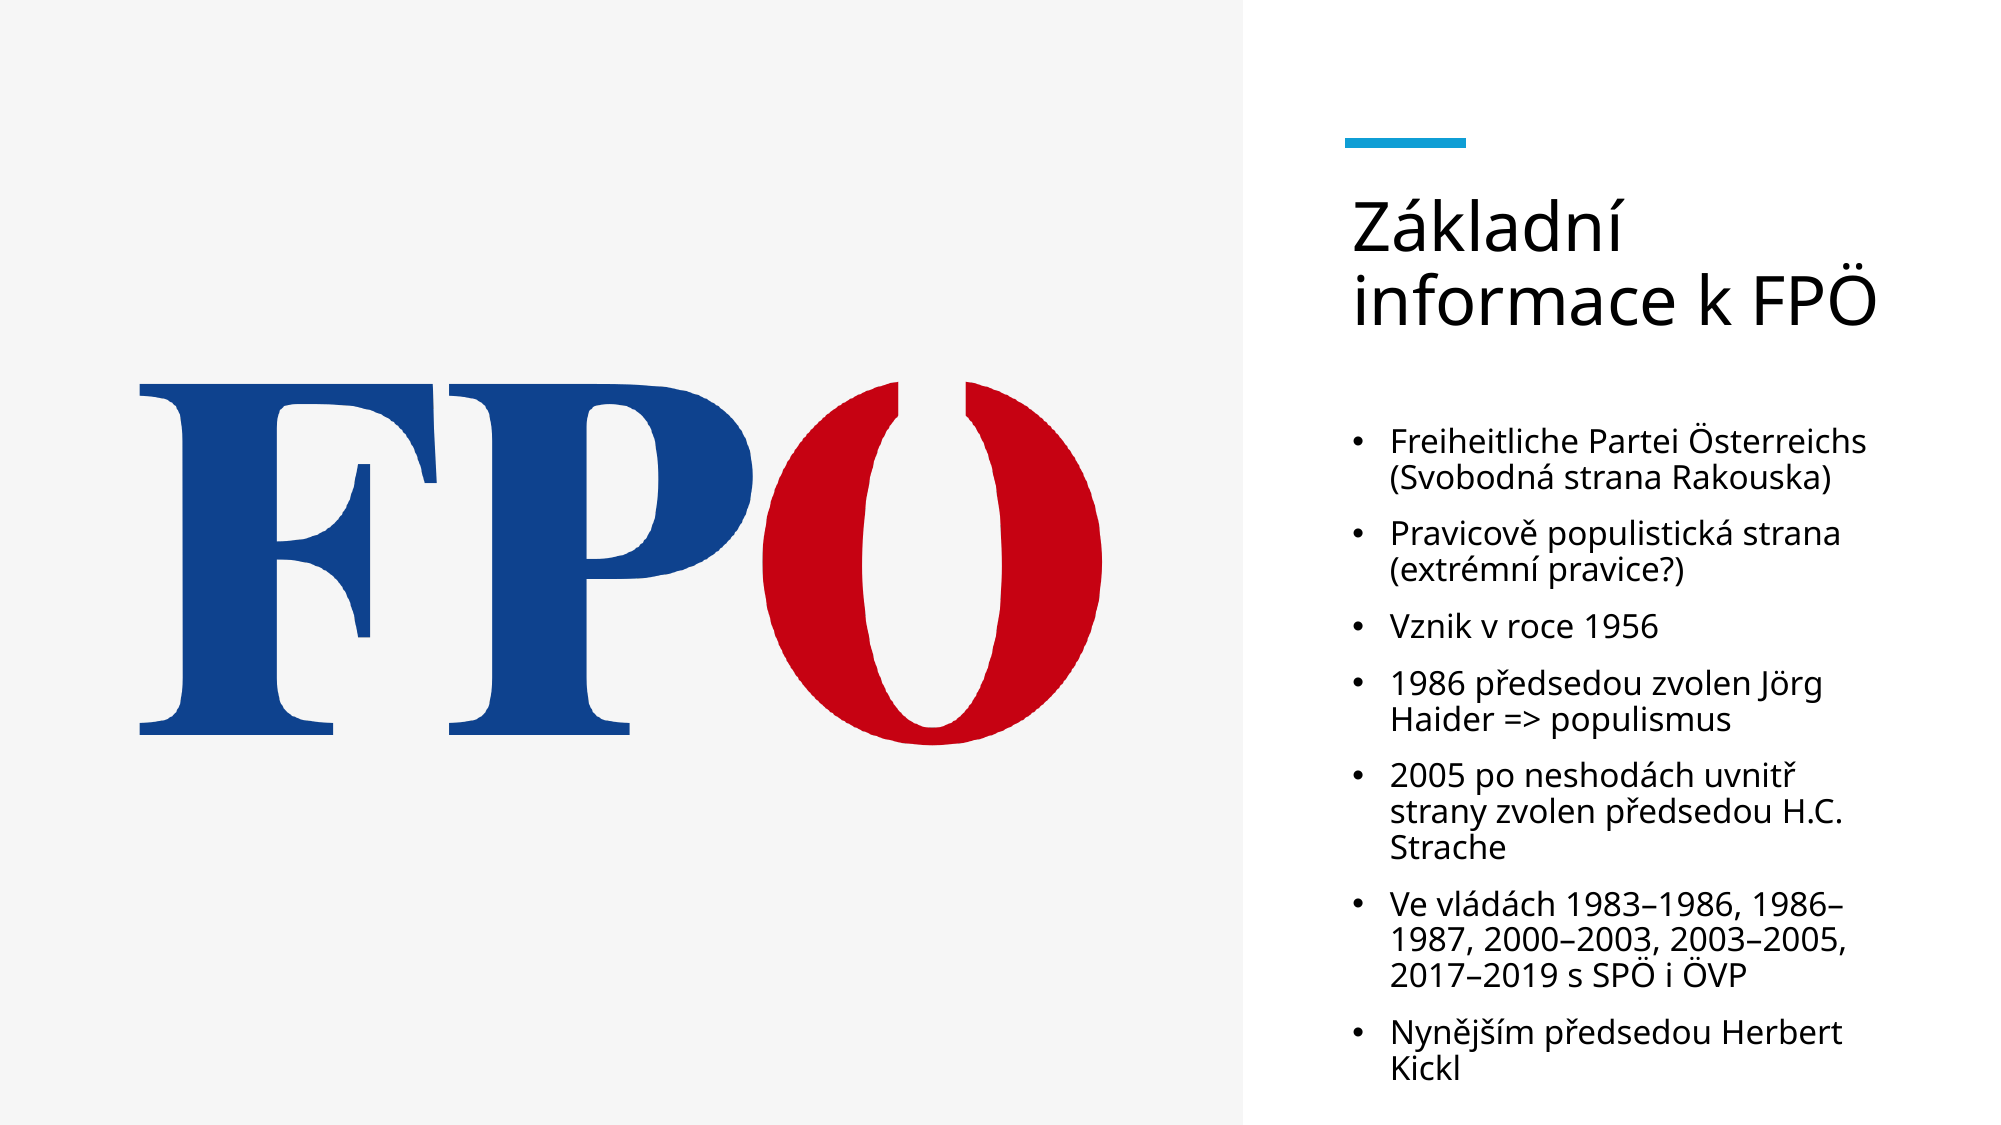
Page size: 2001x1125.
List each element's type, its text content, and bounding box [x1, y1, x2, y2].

title Základní informace k FPÖ [1337, 185, 1901, 417]
picture [109, 350, 1131, 776]
list Freiheitliche Partei Österreichs (Svobodná strana Rakouska) Pravicově populistická strana (extrémní pravice?) Vznik v roce 1956 1986 předsedou zvolen Jörg Haider => populismus 2005 po neshodách uvnitř strany zvolen předsedou H.C. Strache Ve vládách 1983–1986, 1986–1987, 2000–2003, 2003–2005, 2017–2019 s SPÖ i ÖVP Nynějším předsedou Herbert Kickl [1337, 417, 1901, 1125]
text_box [0, 0, 1244, 1125]
